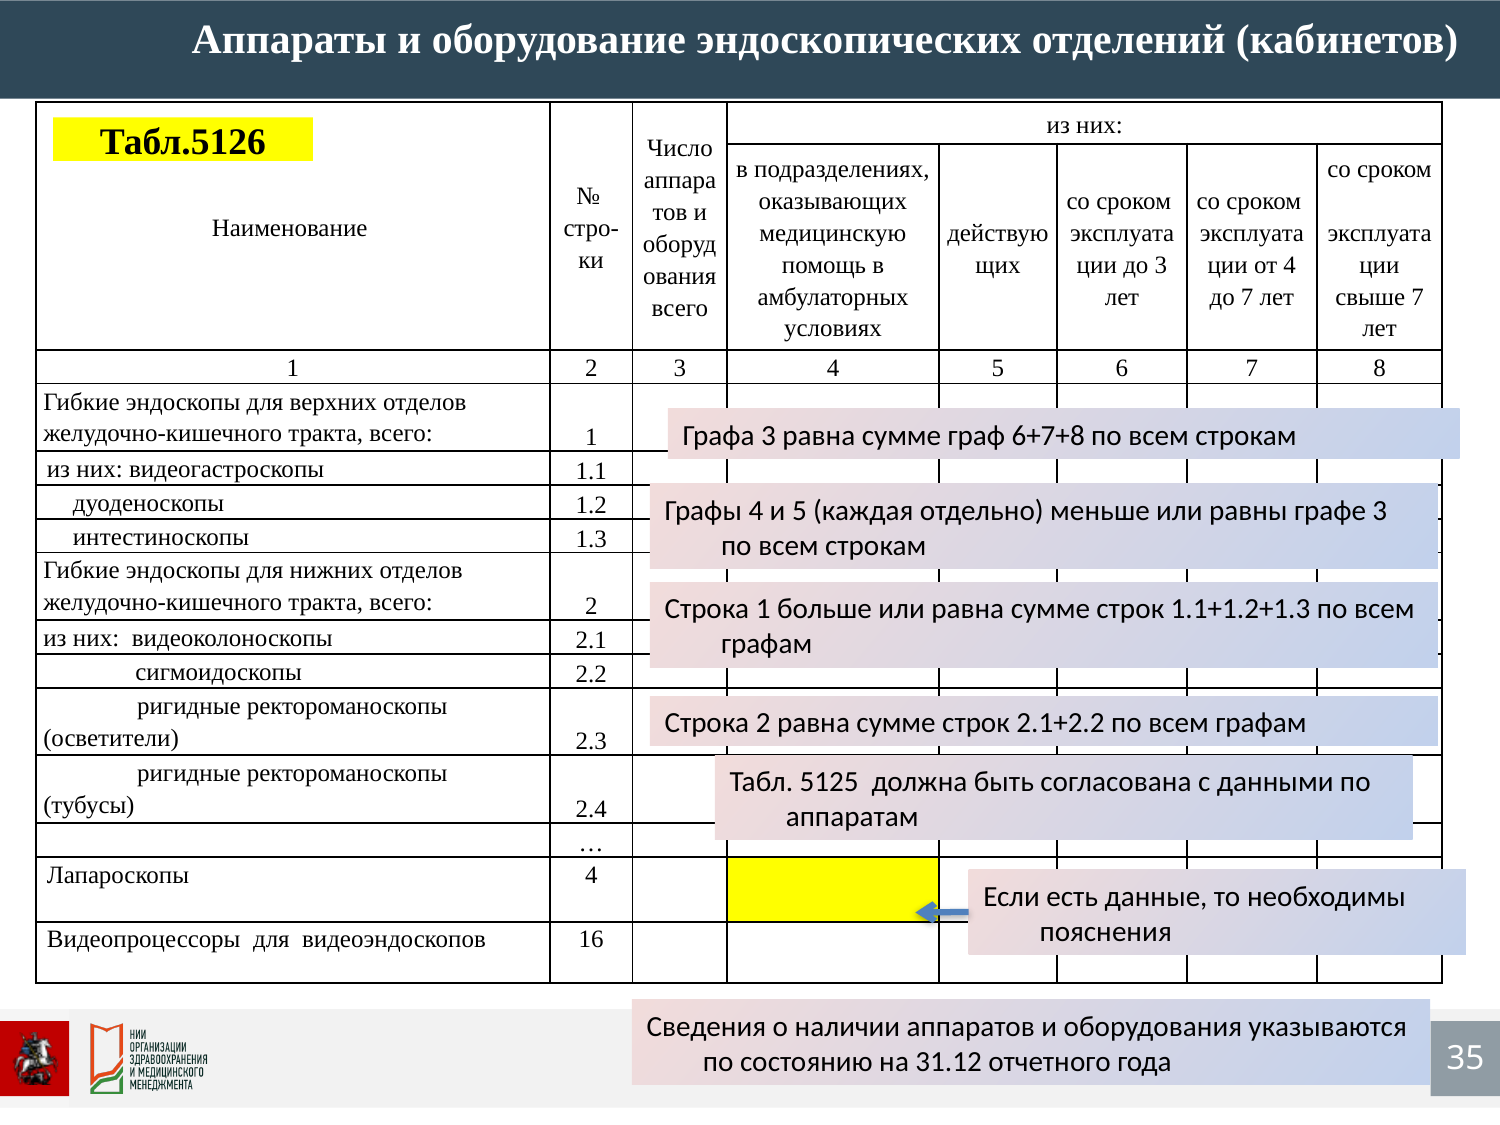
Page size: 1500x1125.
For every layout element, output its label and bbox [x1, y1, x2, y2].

table_cell [1058, 955, 1186, 982]
text_box [649, 582, 1438, 668]
table_cell [37, 553, 549, 619]
table_cell [551, 621, 632, 653]
table_cell [551, 351, 632, 383]
table_cell [37, 621, 549, 653]
table_cell [37, 520, 549, 552]
table_cell [728, 840, 938, 856]
table_cell [940, 668, 1056, 687]
table_cell [940, 689, 1056, 696]
table_cell [37, 689, 549, 754]
text_box [649, 483, 1438, 569]
table_cell [1413, 756, 1441, 822]
table_cell [37, 756, 549, 822]
table_cell [728, 858, 938, 921]
table_cell [551, 452, 632, 484]
table_cell [1188, 459, 1316, 483]
text_box [915, 869, 1466, 955]
table_cell [1318, 351, 1441, 383]
table_cell [1188, 746, 1316, 754]
table_cell [1188, 689, 1316, 696]
table_cell [1058, 569, 1186, 582]
table_cell [37, 655, 549, 687]
table_cell [728, 746, 938, 754]
table_cell [1188, 955, 1316, 982]
table_cell [633, 756, 714, 822]
table_cell [940, 916, 968, 921]
table_cell [37, 824, 549, 856]
table_cell [633, 858, 726, 921]
table_cell [37, 486, 549, 518]
table_cell [940, 351, 1056, 383]
table_cell [1318, 824, 1441, 856]
table_cell [633, 689, 726, 754]
table_cell [633, 486, 649, 518]
table_cell [1058, 668, 1186, 687]
table_cell [551, 858, 632, 921]
table_cell [633, 452, 726, 484]
text_box [649, 696, 1438, 746]
table_cell [551, 824, 632, 856]
table_cell [728, 145, 938, 349]
table_cell [37, 858, 549, 921]
table_cell [940, 923, 1056, 982]
table_cell [1318, 459, 1441, 484]
table_cell [1188, 840, 1316, 856]
table_cell [633, 384, 726, 450]
table_cell [633, 621, 649, 653]
table_cell [940, 459, 1056, 483]
table_cell [37, 351, 549, 383]
table_cell [551, 553, 632, 619]
table_cell [633, 923, 726, 982]
table_cell [1318, 384, 1441, 408]
table_cell [633, 655, 726, 687]
table_cell [1058, 384, 1186, 408]
table_cell [1188, 569, 1316, 582]
table_cell [551, 384, 632, 450]
table_cell [1188, 145, 1316, 349]
table_cell [728, 569, 938, 582]
table_cell [1058, 689, 1186, 696]
text_box [53, 117, 313, 161]
table_cell [1318, 655, 1441, 687]
table_cell [1188, 351, 1316, 383]
table_cell [1058, 840, 1186, 856]
table_cell [551, 756, 632, 822]
table_cell [1058, 145, 1186, 349]
table_cell [551, 689, 632, 754]
table_cell [1318, 145, 1441, 349]
table_cell [1318, 858, 1441, 869]
title [150, 0, 1500, 75]
table_cell [728, 668, 938, 687]
text_box [631, 999, 1431, 1085]
table_cell [728, 689, 938, 696]
table_cell [1318, 689, 1441, 754]
table_cell [37, 452, 549, 484]
table_cell [1318, 553, 1441, 619]
table_cell [728, 351, 938, 383]
table_cell [633, 824, 726, 856]
table_cell [940, 840, 1056, 856]
table_cell [551, 923, 632, 982]
table_cell [551, 655, 632, 687]
table_cell [1058, 351, 1186, 383]
table_header [551, 103, 632, 349]
table_cell [633, 553, 726, 619]
table_cell [1058, 746, 1186, 754]
text_box [667, 408, 1460, 459]
table_cell [940, 746, 1056, 754]
table_cell [728, 459, 938, 483]
table_cell [1188, 858, 1316, 869]
table_header [37, 103, 549, 349]
table_header [728, 103, 1441, 143]
table_cell [551, 486, 632, 518]
table_cell [940, 569, 1056, 582]
table_cell [633, 351, 726, 383]
table_cell [940, 145, 1056, 349]
table_cell [1058, 858, 1186, 869]
table_cell [37, 384, 549, 450]
table_cell [37, 923, 549, 982]
table_cell [940, 384, 1056, 408]
table_header [633, 103, 726, 349]
table_cell [1318, 955, 1441, 982]
table_cell [728, 923, 938, 982]
table_cell [1188, 384, 1316, 408]
table_cell [633, 520, 649, 552]
text_box [714, 755, 1413, 840]
table_cell [728, 384, 938, 408]
table_cell [1058, 459, 1186, 483]
table_cell [1188, 668, 1316, 687]
table_cell [551, 520, 632, 552]
table_cell [940, 858, 1056, 909]
